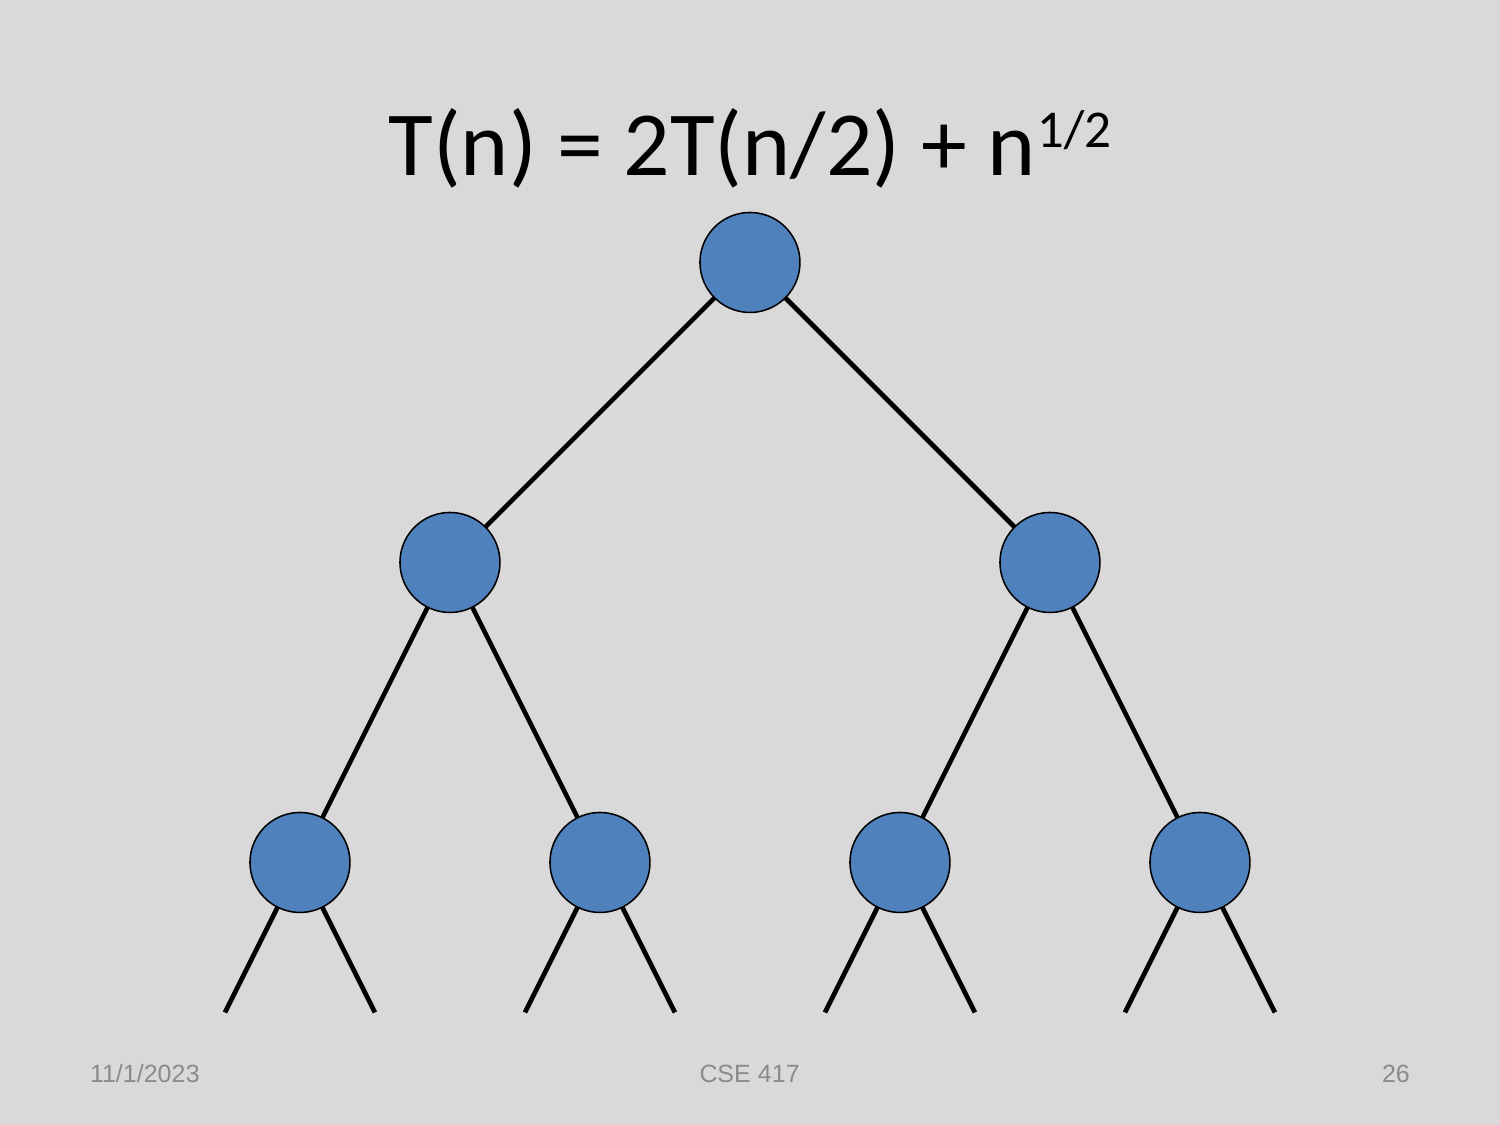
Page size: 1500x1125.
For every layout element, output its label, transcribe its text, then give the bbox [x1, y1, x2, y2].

text_box [699, 212, 800, 313]
text_box [249, 812, 350, 913]
title T(n) = 2T(n/2) + n1/2 [75, 45, 1425, 233]
text_box [849, 812, 950, 913]
text_box [224, 908, 375, 1013]
text_box [1124, 908, 1275, 1013]
text_box [524, 908, 675, 1013]
text_box [999, 512, 1100, 613]
footer CSE 417 [512, 1042, 988, 1103]
text_box [486, 298, 1014, 563]
text_box [549, 812, 650, 913]
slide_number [75, 1042, 425, 1103]
text_box [1149, 812, 1250, 913]
text_box [824, 908, 975, 1013]
slide_number 26 [1074, 1042, 1425, 1103]
text_box [399, 512, 500, 613]
